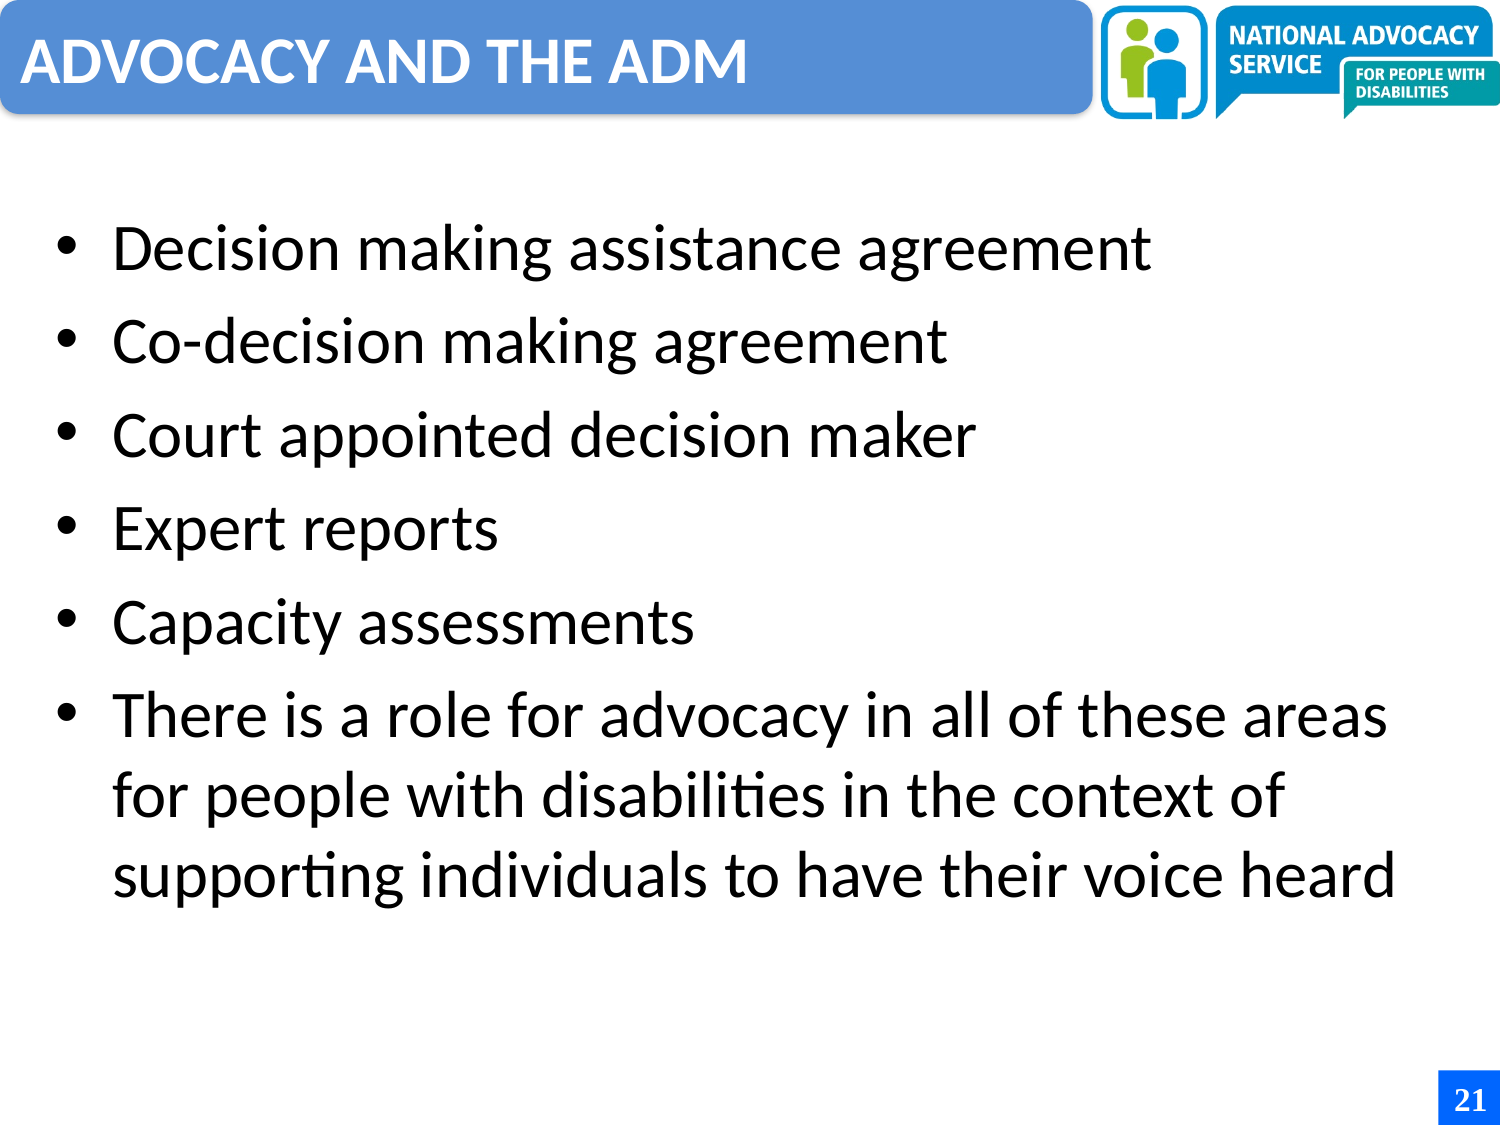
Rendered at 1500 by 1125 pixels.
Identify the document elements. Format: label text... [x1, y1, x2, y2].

list Decision making assistance agreement Co-decision making agreement Court appointed decision maker Expert reports Capacity assessments There is a role for advocacy in all of these areas for people with disabilities in the context of supporting individuals to have their voice heard [40, 196, 1496, 994]
text_box 21 [1438, 1070, 1500, 1125]
picture [1063, 0, 1500, 156]
text_box ADVOCACY AND THE ADM [0, 0, 1058, 115]
